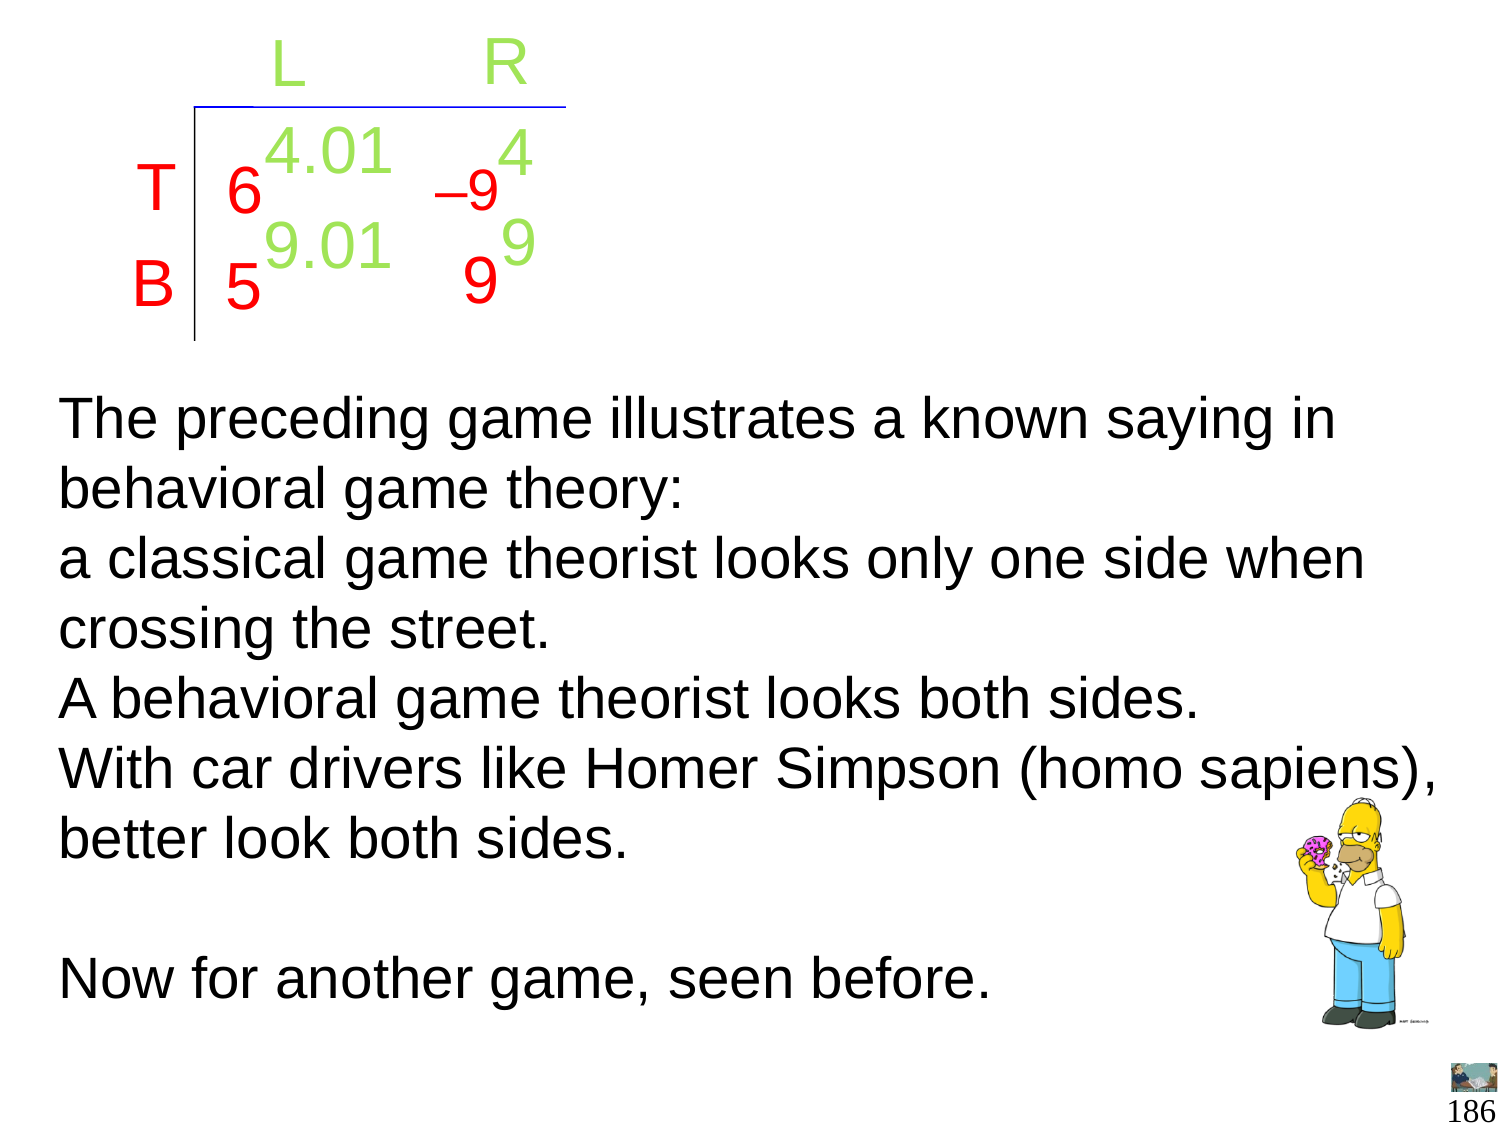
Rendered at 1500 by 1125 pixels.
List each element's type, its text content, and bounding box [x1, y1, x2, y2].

picture [1450, 1063, 1498, 1092]
picture [1292, 794, 1437, 1031]
text_box 186 [1431, 1081, 1500, 1125]
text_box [116, 10, 567, 342]
text_box The preceding game illustrates a known saying in behavioral game theory: a classical game theorist looks only one side when crossing the street. A behavioral game theorist looks both sides. With car drivers like Homer Simpson (homo sapiens), better look both sides. Now for another game, seen before. [43, 372, 1500, 1018]
